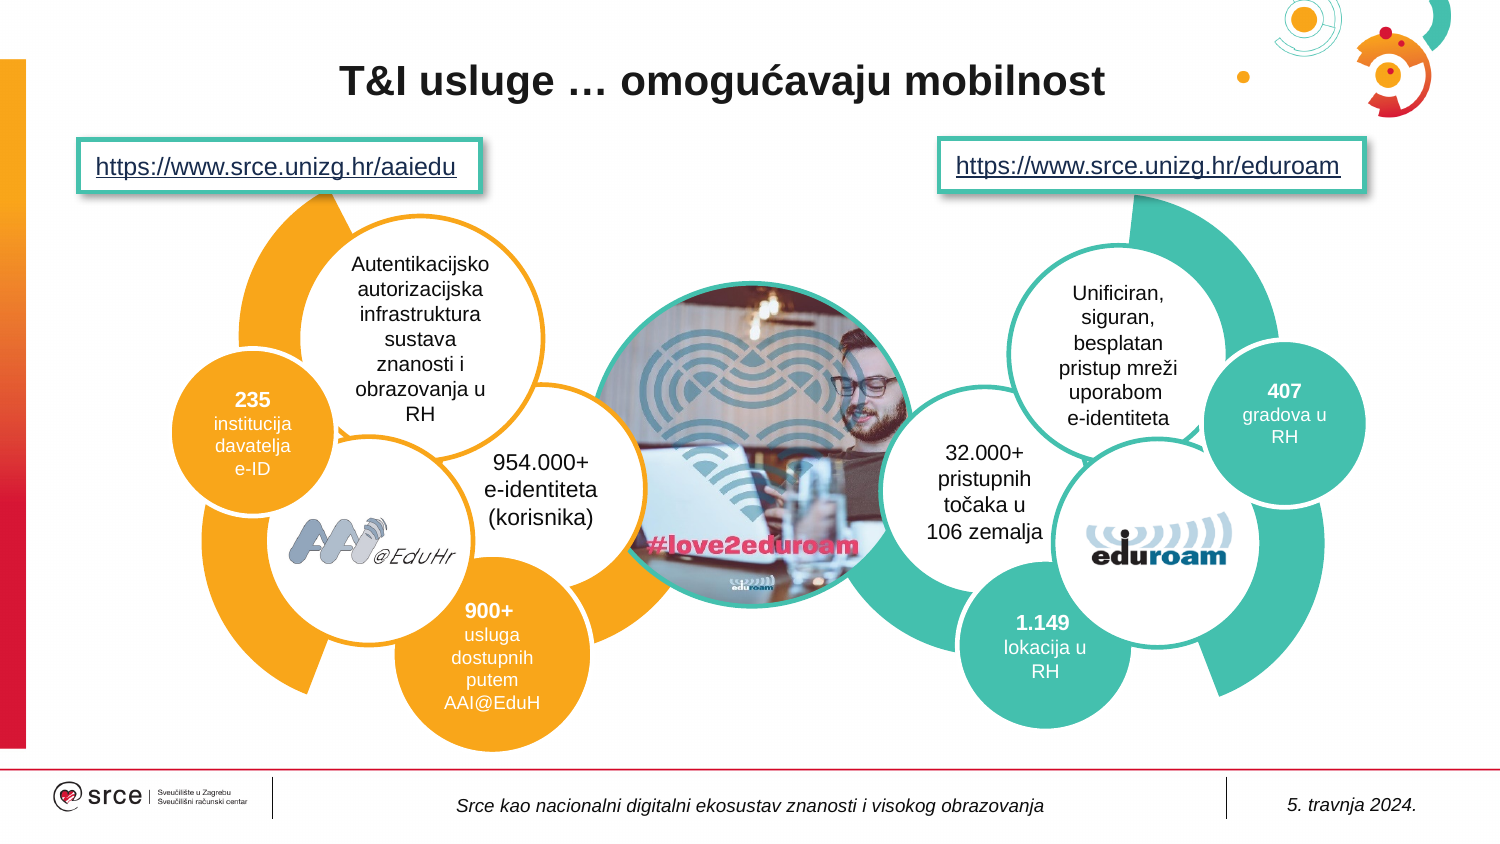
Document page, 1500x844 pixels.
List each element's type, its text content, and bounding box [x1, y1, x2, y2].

slide_number 5. travnja 2024. [1254, 781, 1451, 827]
text_box https://www.srce.unizg.hr/aaiedu [78, 138, 482, 193]
text_box https://www.srce.unizg.hr/eduroam [938, 137, 1365, 192]
text_box [869, 607, 880, 617]
footer Srce kao nacionalni digitalni ekosustav znanosti i visokog obrazovanja [338, 782, 1162, 828]
picture [0, 0, 1500, 844]
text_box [880, 193, 1369, 732]
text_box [169, 171, 646, 755]
text_box [646, 607, 655, 615]
text_box T&I usluge … omogućavaju mobilnost [75, 0, 1370, 164]
